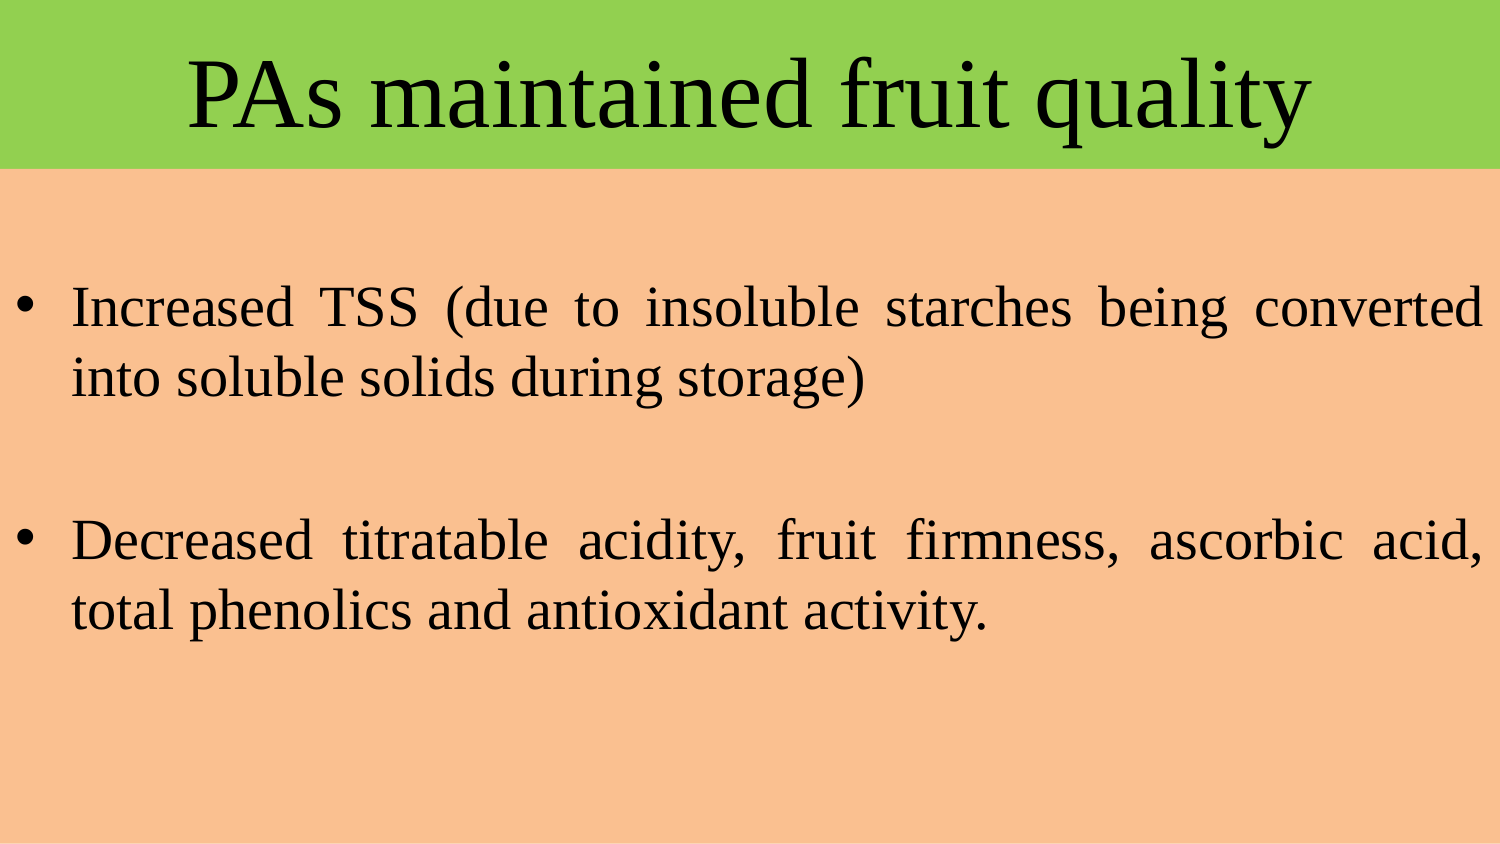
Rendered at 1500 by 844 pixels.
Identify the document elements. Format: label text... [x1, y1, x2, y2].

title PAs maintained fruit quality [0, 0, 1500, 168]
list Increased TSS (due to insoluble starches being converted into soluble solids during storage) Decreased titratable acidity, fruit firmness, ascorbic acid, total phenolics and antioxidant activity. [0, 168, 1500, 844]
